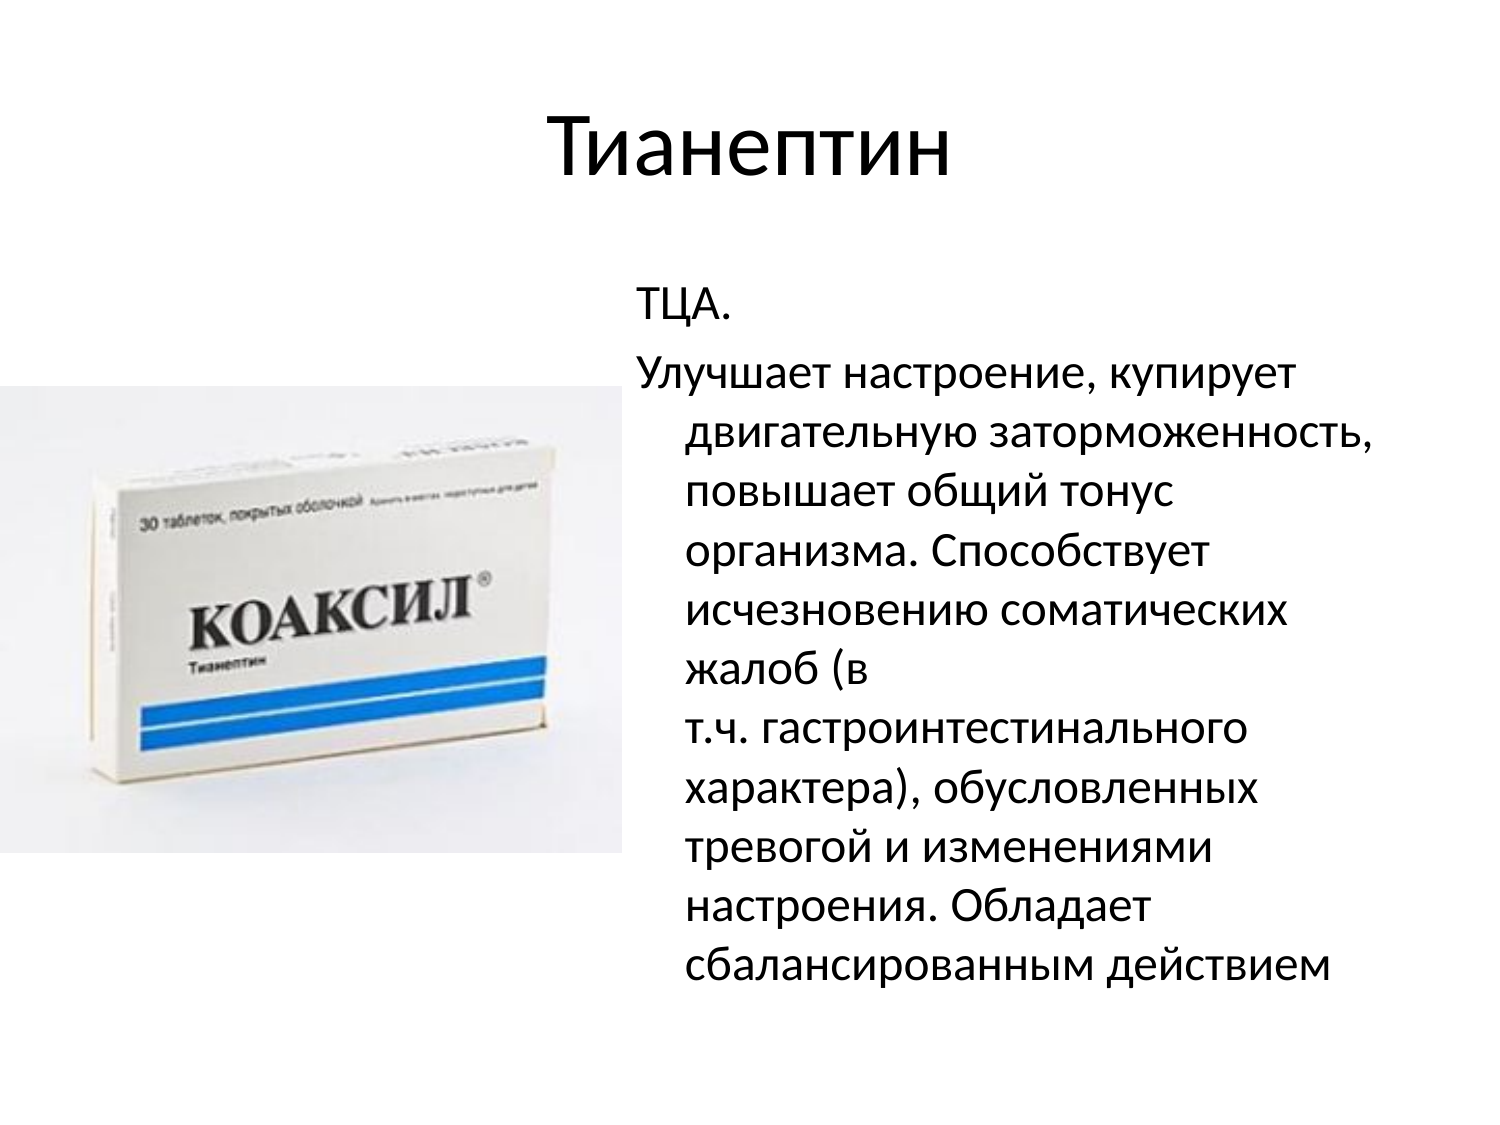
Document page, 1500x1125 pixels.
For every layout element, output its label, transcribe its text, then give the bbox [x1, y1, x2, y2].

title Тианептин [75, 45, 1425, 233]
picture [0, 386, 622, 853]
list ТЦА. Улучшает настроение, купирует двигательную заторможенность, повышает общий тонус организма. Способствует исчезновению соматических жалоб (в т.ч. гастроинтестинального характера), обусловленных тревогой и изменениями настроения. Обладает сбалансированным действием [621, 262, 1425, 1005]
